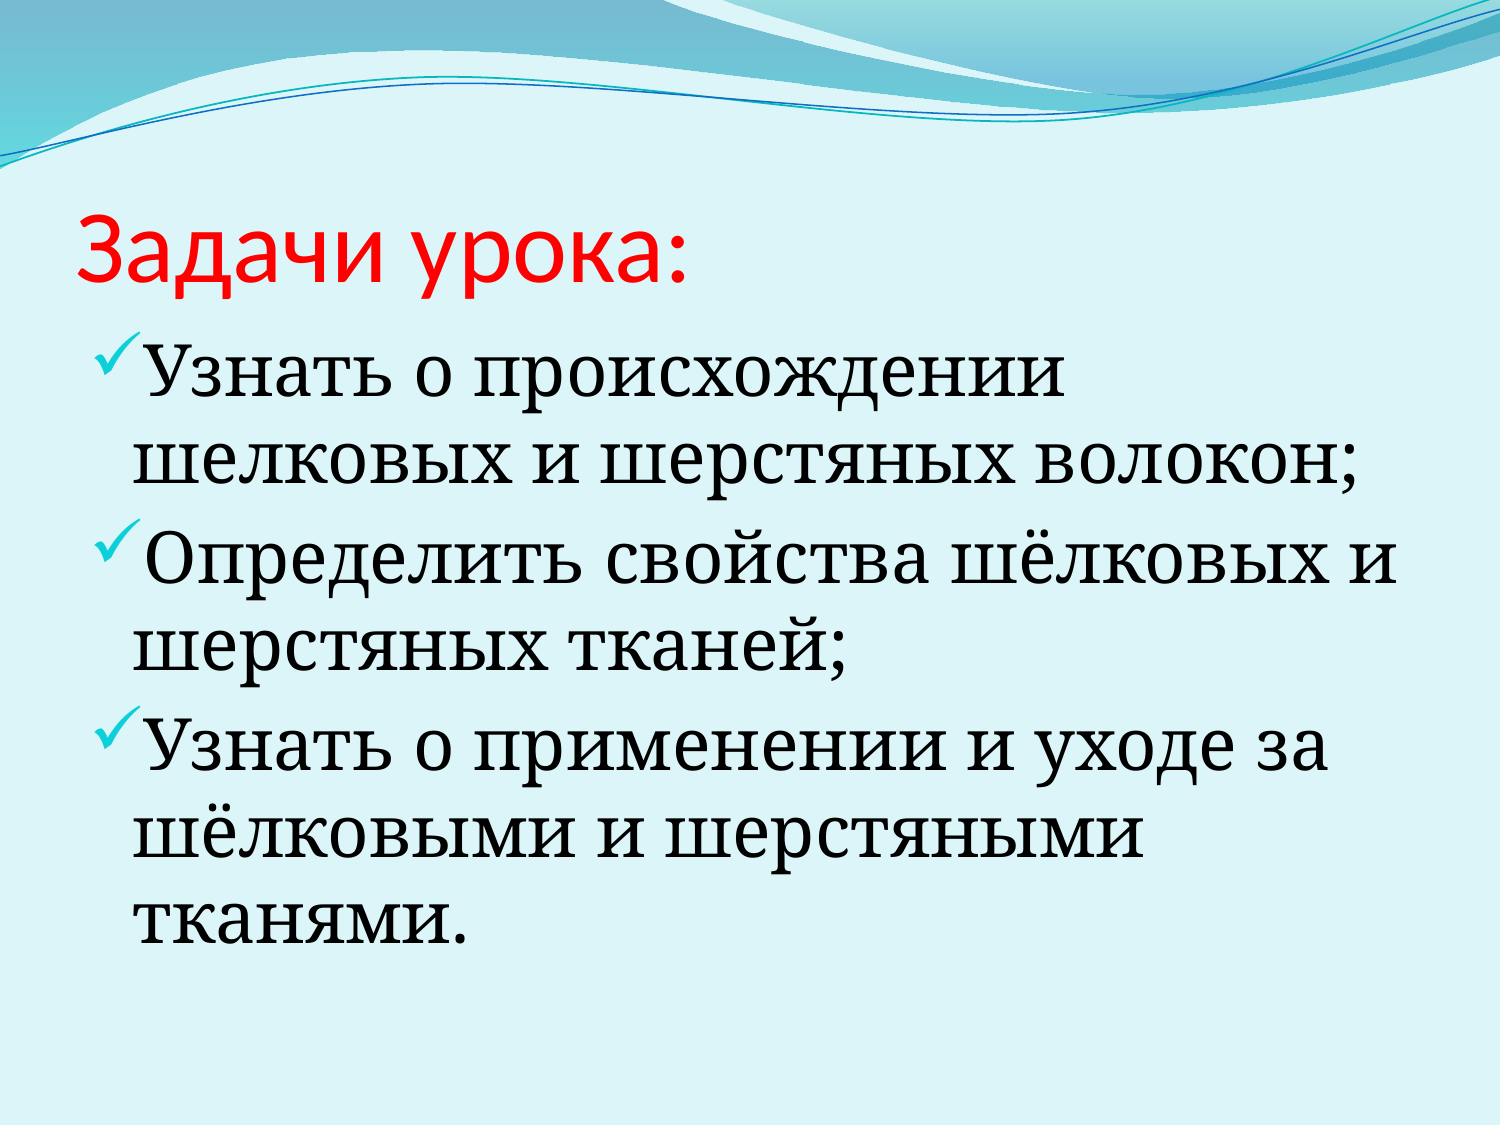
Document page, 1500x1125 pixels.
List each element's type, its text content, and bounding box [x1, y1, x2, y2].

list Узнать о происхождении шелковых и шерстяных волокон; Определить свойства шёлковых и шерстяных тканей; Узнать о применении и уходе за шёлковыми и шерстяными тканями. [75, 317, 1425, 1038]
title Задачи урока: [75, 115, 1425, 303]
